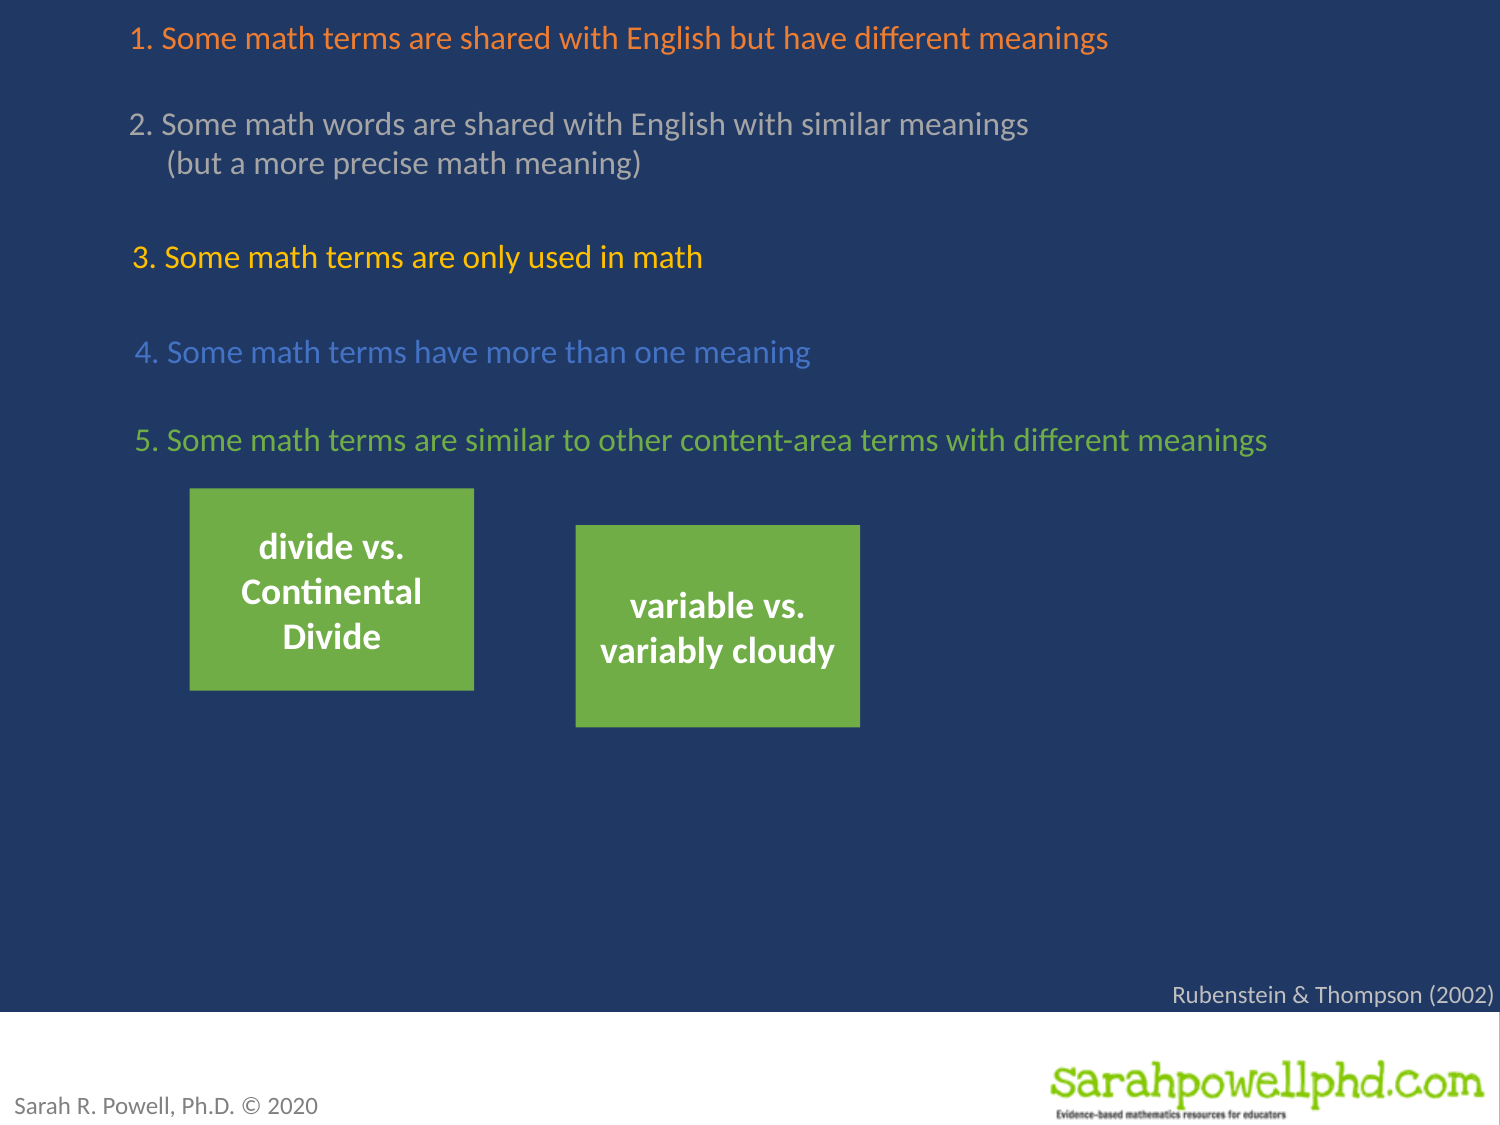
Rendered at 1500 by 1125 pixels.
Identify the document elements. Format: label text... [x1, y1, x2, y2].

text_box divide vs. Continental Divide [189, 488, 475, 691]
text_box 2. Some math words are shared with English with similar meanings (but a more precise math meaning) [114, 94, 1466, 189]
picture [1032, 1051, 1499, 1125]
text_box Rubenstein & Thompson (2002) [1157, 971, 1500, 1017]
text_box 3. Some math terms are only used in math [117, 227, 1314, 283]
text_box 5. Some math terms are similar to other content-area terms with different meanings [119, 410, 1317, 466]
text_box 4. Some math terms have more than one meaning [119, 322, 1317, 378]
text_box 1. Some math terms are shared with English but have different meanings [114, 9, 1311, 64]
text_box variable vs. variably cloudy [575, 525, 861, 728]
